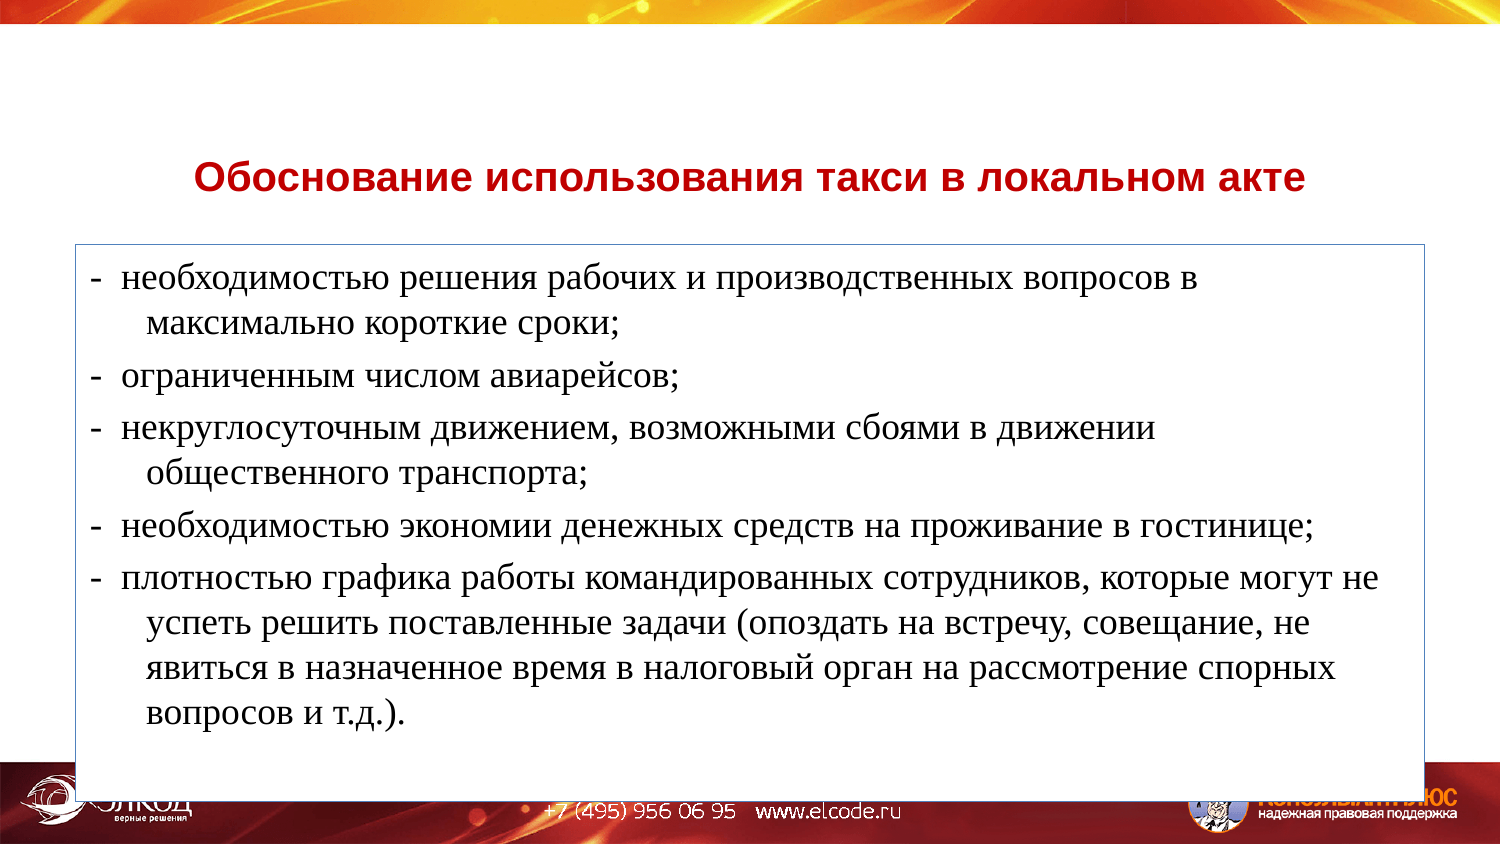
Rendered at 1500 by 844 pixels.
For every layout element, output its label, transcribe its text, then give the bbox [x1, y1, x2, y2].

title Обоснование использования такси в локальном акте [75, 104, 1425, 244]
picture [0, 0, 1500, 844]
list - необходимостью решения рабочих и производственных вопросов в максимально короткие сроки; - ограниченным числом авиарейсов; - некруглосуточным движением, возможными сбоями в движении общественного транспорта; - необходимостью экономии денежных средств на проживание в гостинице; - плотностью графика работы командированных сотрудников, которые могут не успеть решить поставленные задачи (опоздать на встречу, совещание, не явиться в назначенное время в налоговый орган на рассмотрение спорных вопросов и т.д.). [75, 244, 1425, 802]
